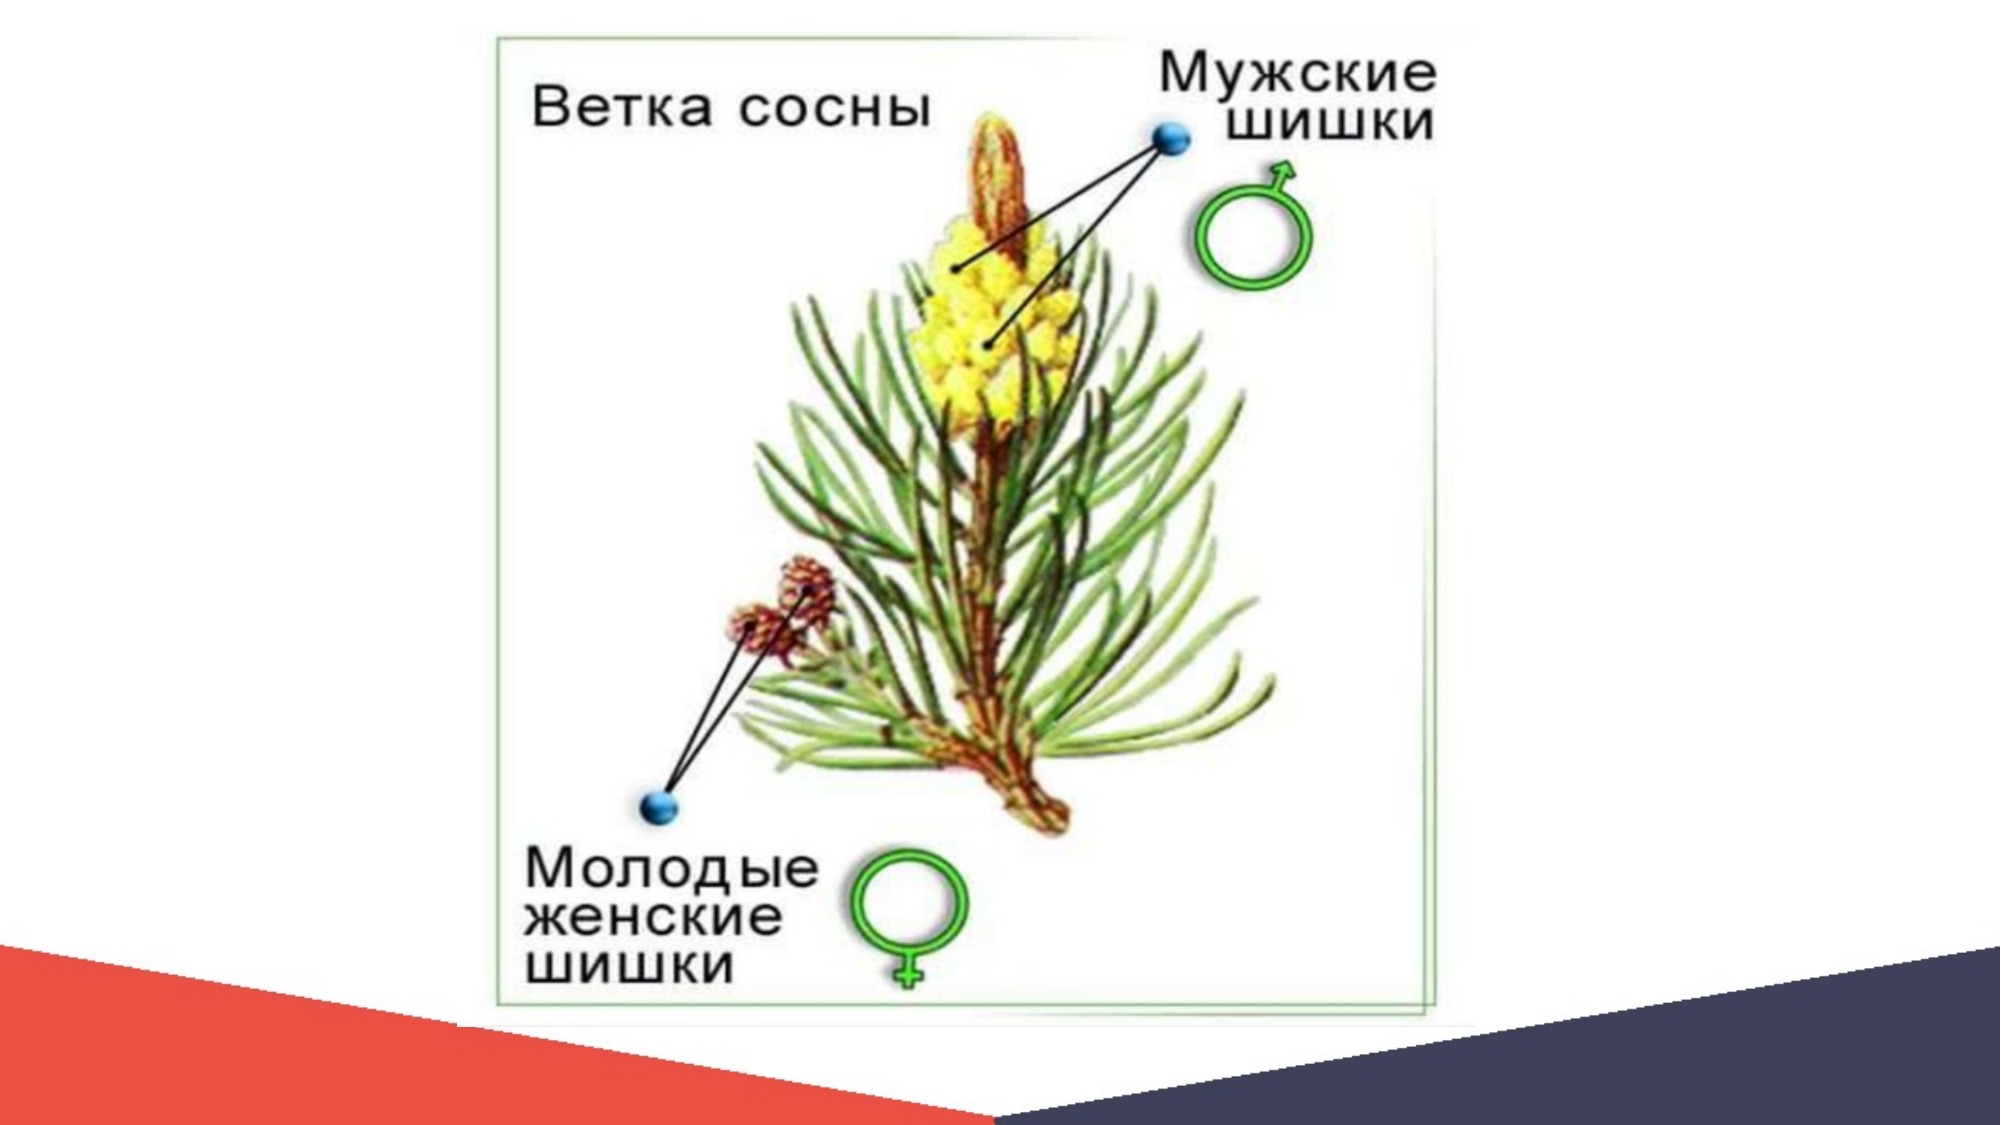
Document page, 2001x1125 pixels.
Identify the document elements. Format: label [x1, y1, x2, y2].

list [0, 0, 2000, 1125]
picture [457, 31, 1475, 1027]
